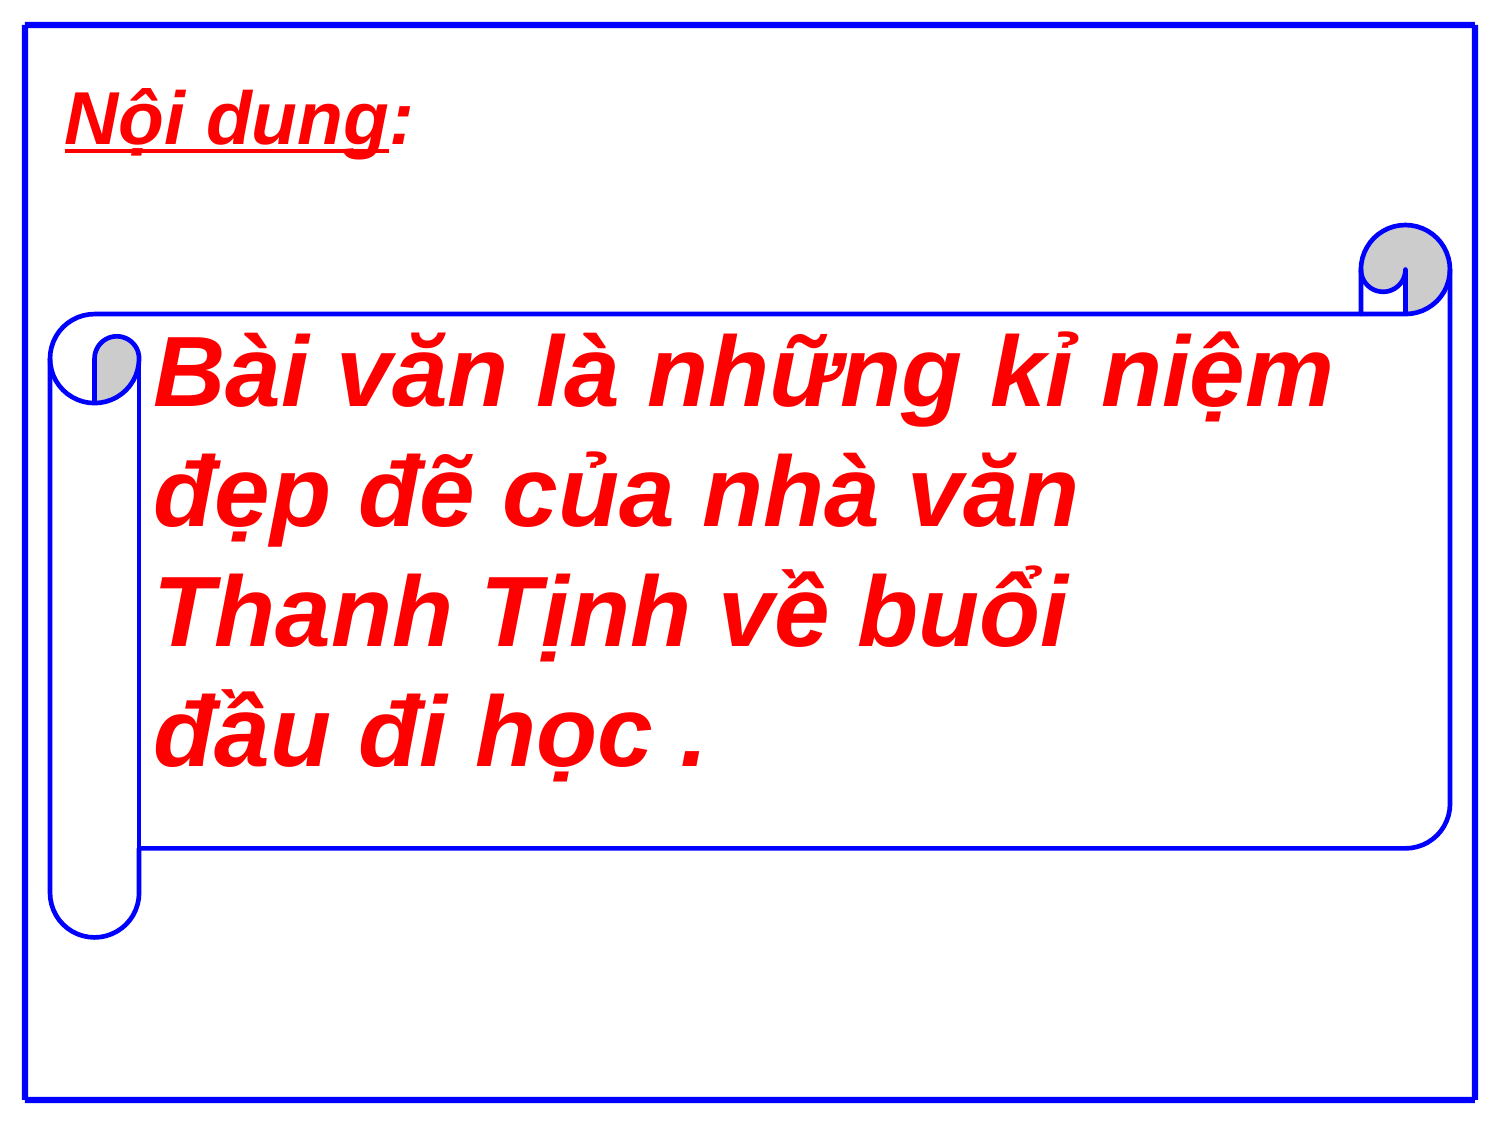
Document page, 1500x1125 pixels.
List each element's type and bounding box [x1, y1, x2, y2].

text_box [24, 24, 1476, 1101]
text_box [0, 0, 1500, 113]
